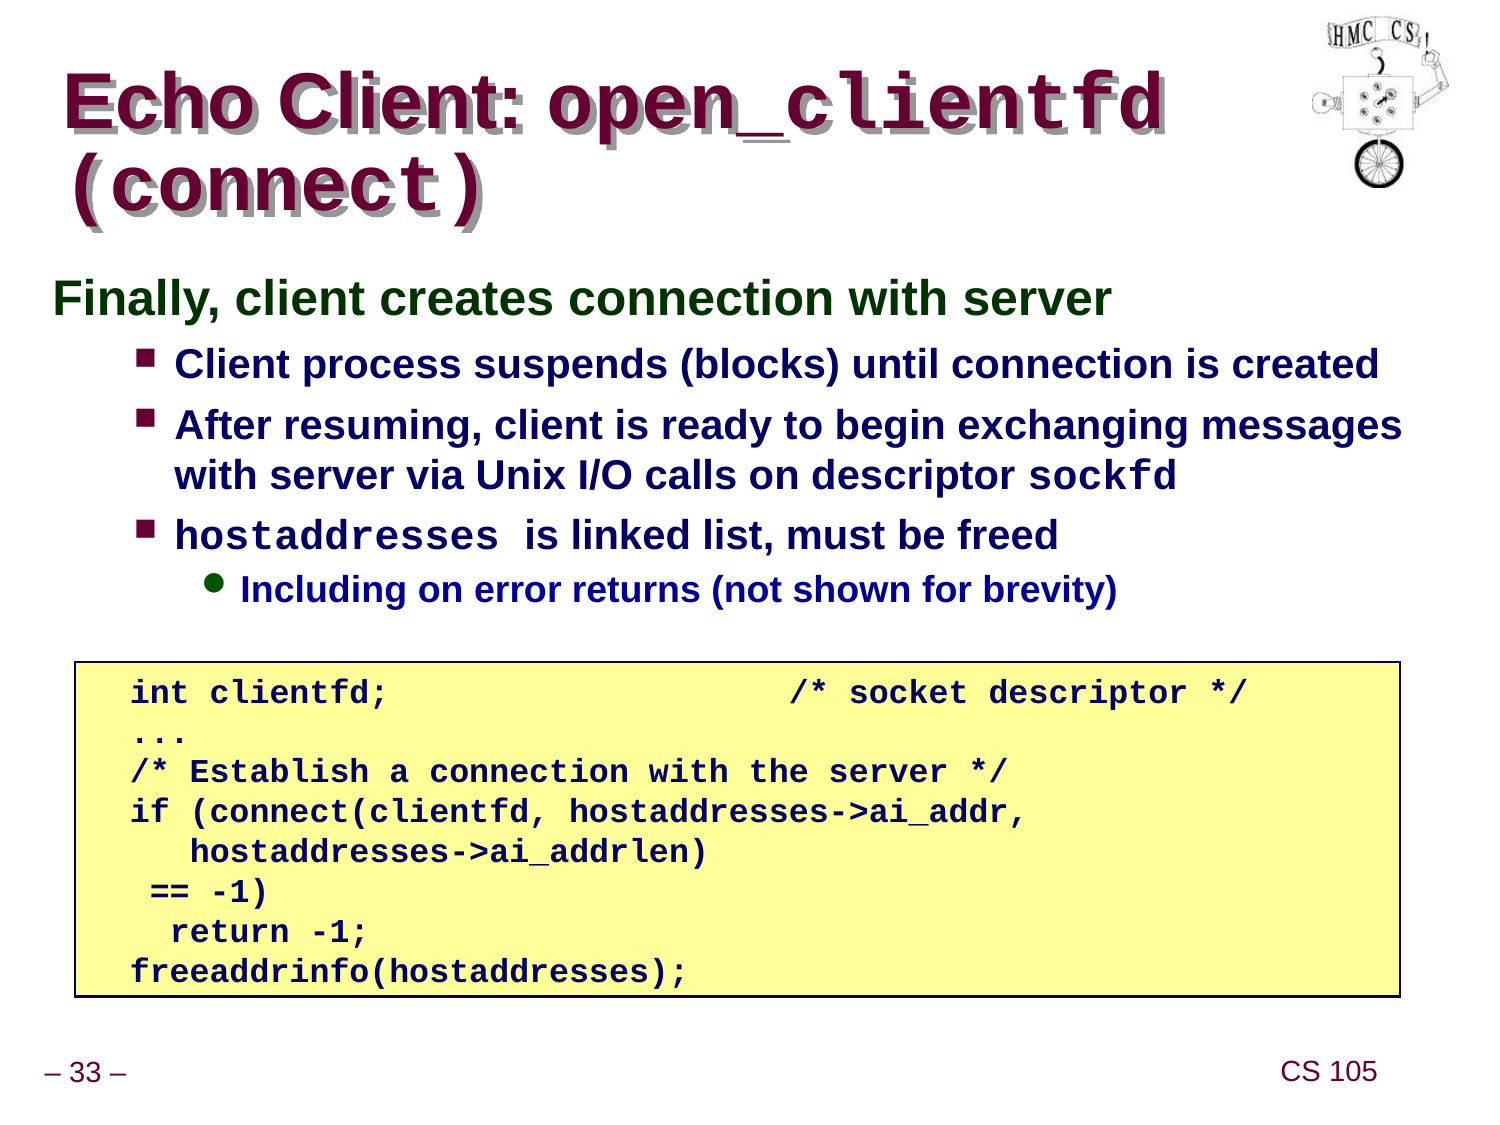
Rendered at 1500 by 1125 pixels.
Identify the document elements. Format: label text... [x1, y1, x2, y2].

picture [1312, 12, 1449, 188]
text_box int clientfd; /* socket descriptor */ ... /* Establish a connection with the server */ if (connect(clientfd, hostaddresses->ai_addr, hostaddresses->ai_addrlen) == -1) return -1; freeaddrinfo(hostaddresses); [75, 662, 1400, 997]
title Echo Client: open_clientfd (connect) [62, 54, 1336, 235]
list Finally, client creates connection with server Client process suspends (blocks) until connection is created After resuming, client is ready to begin exchanging messages with server via Unix I/O calls on descriptor sockfd hostaddresses is linked list, must be freed Including on error returns (not shown for brevity) [37, 262, 1500, 575]
